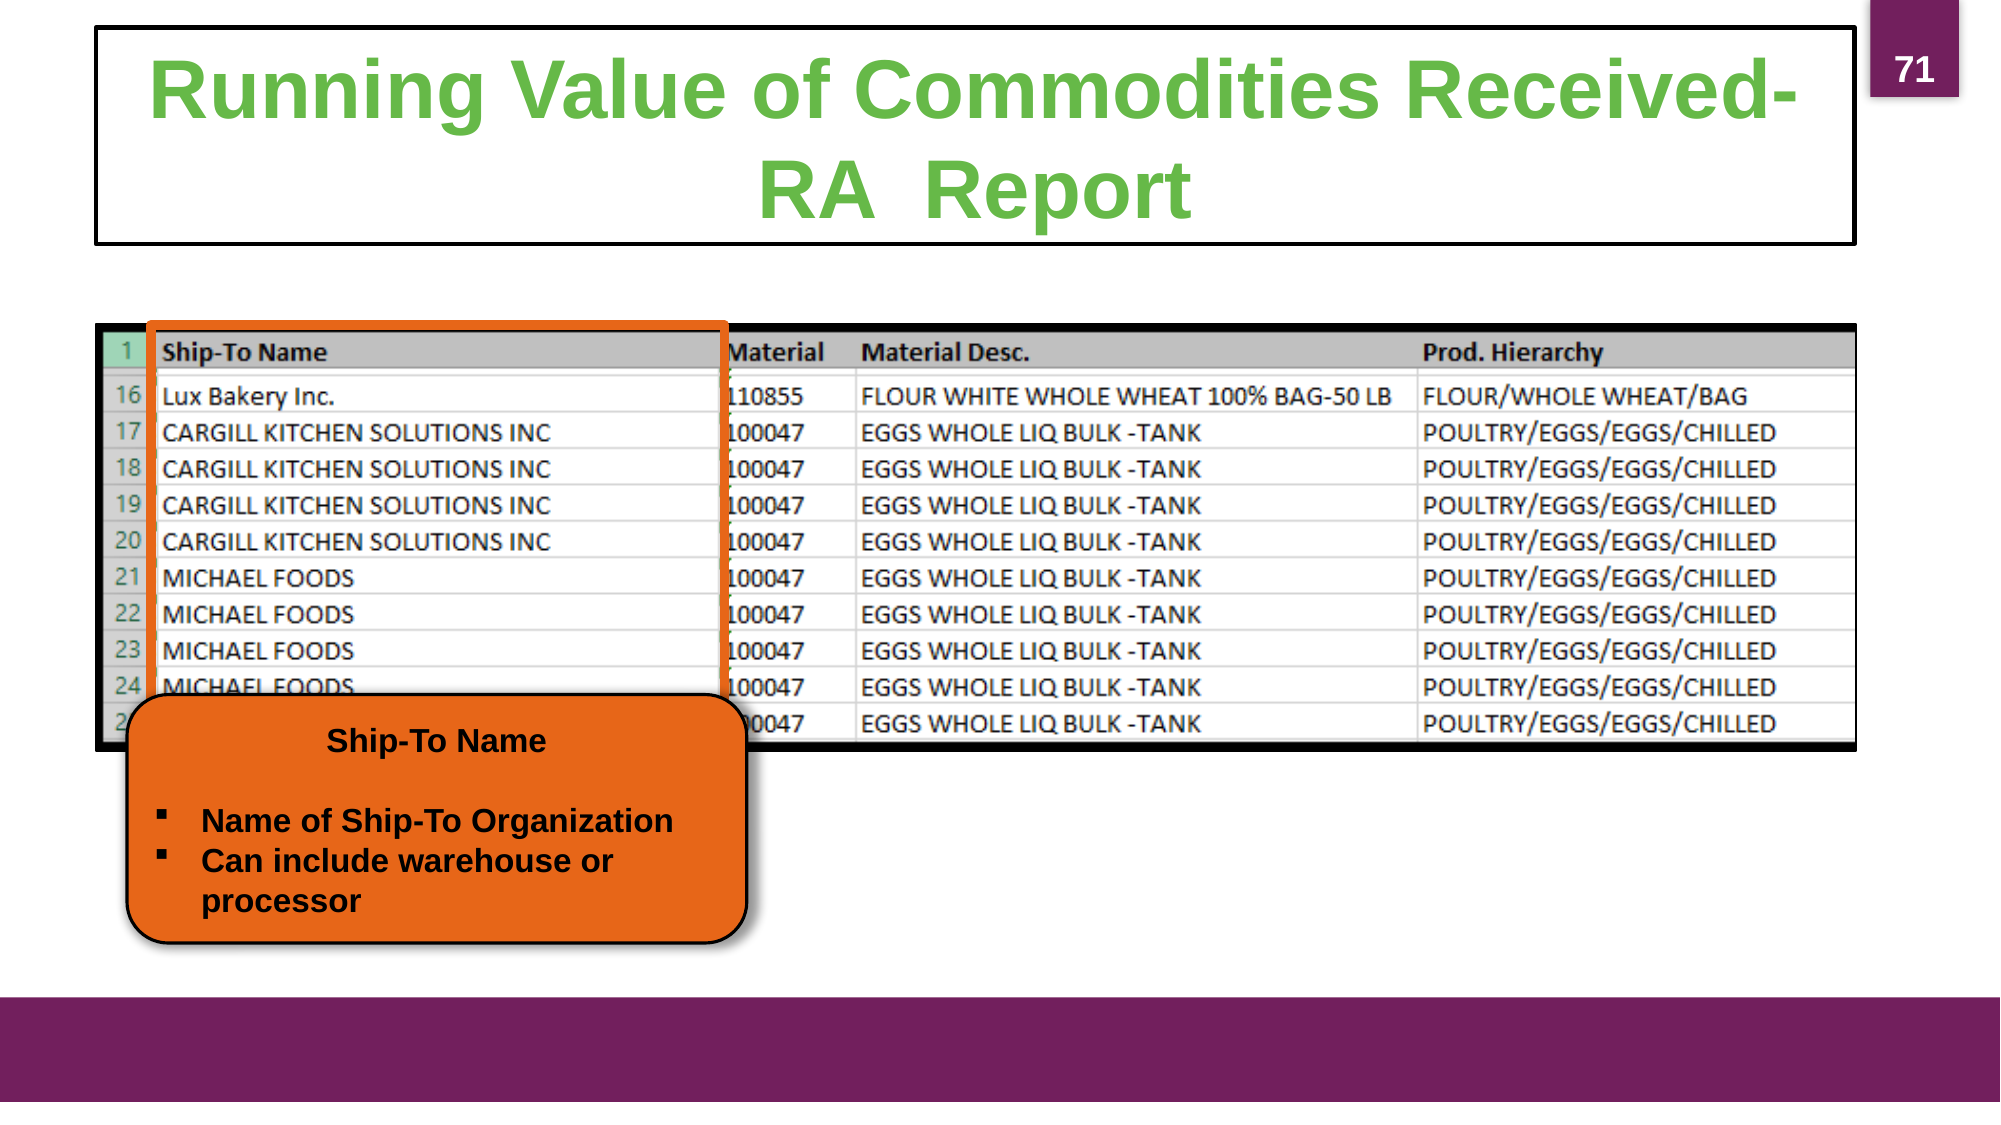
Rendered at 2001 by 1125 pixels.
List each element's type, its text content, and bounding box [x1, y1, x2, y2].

text_box 71 [1870, 0, 1959, 97]
text_box [0, 996, 2000, 1104]
text_box Ship-To Name Name of Ship-To Organization Can include warehouse or processor [125, 762, 749, 945]
list Running Value of Commodities Received-RA Report [95, 27, 1855, 244]
slide_number 71 [1409, 991, 1522, 996]
picture [96, 324, 1856, 751]
